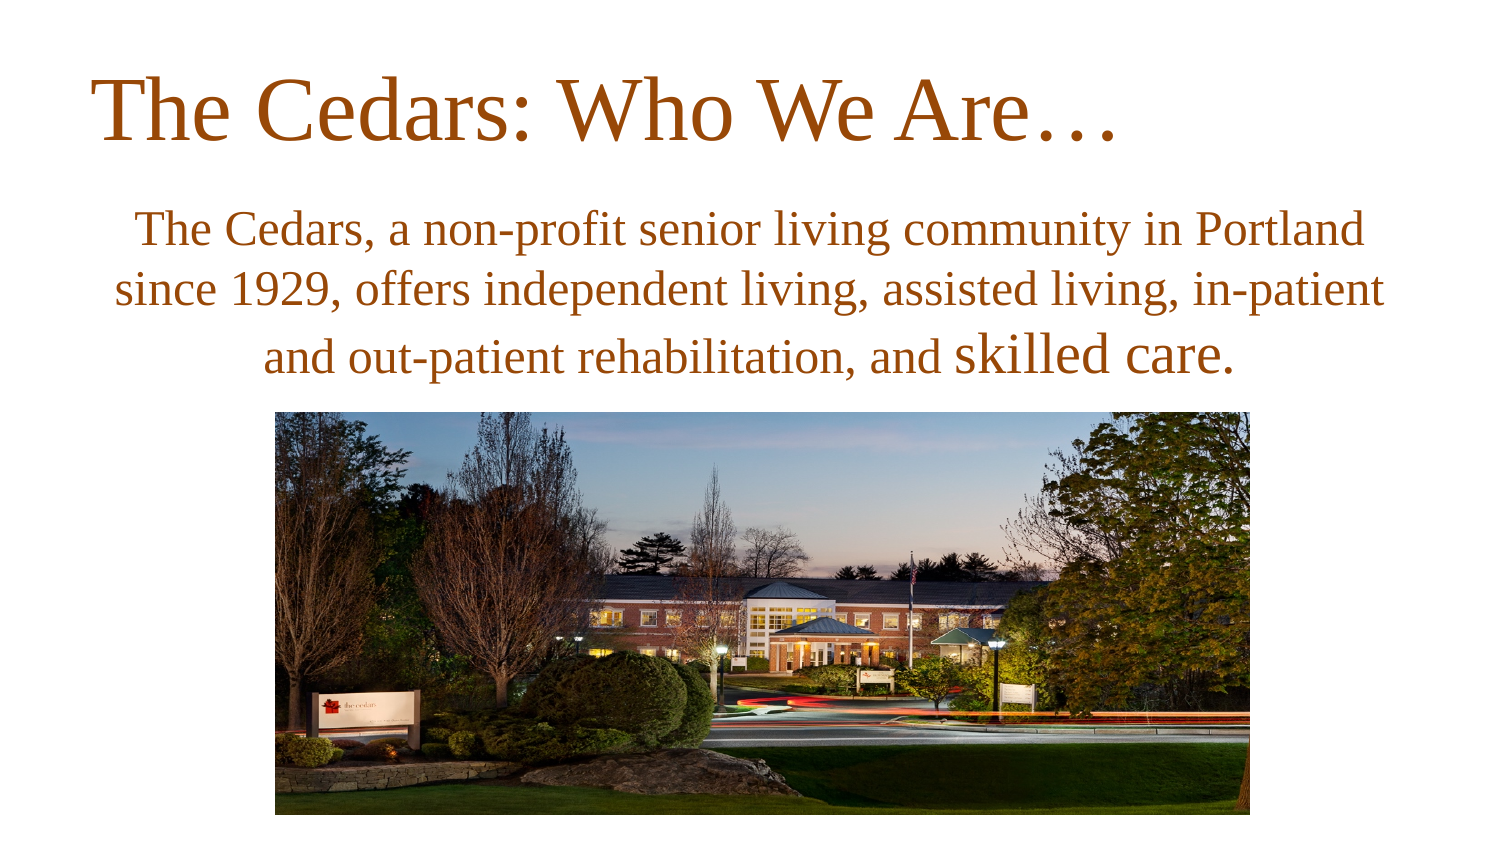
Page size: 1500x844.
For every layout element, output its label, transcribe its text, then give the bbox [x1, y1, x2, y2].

title The Cedars: Who We Are… [75, 33, 1425, 175]
picture [274, 412, 1251, 816]
list The Cedars, a non-profit senior living community in Portland since 1929, offers independent living, assisted living, in-patient and out-patient rehabilitation, and skilled care. [75, 187, 1425, 797]
